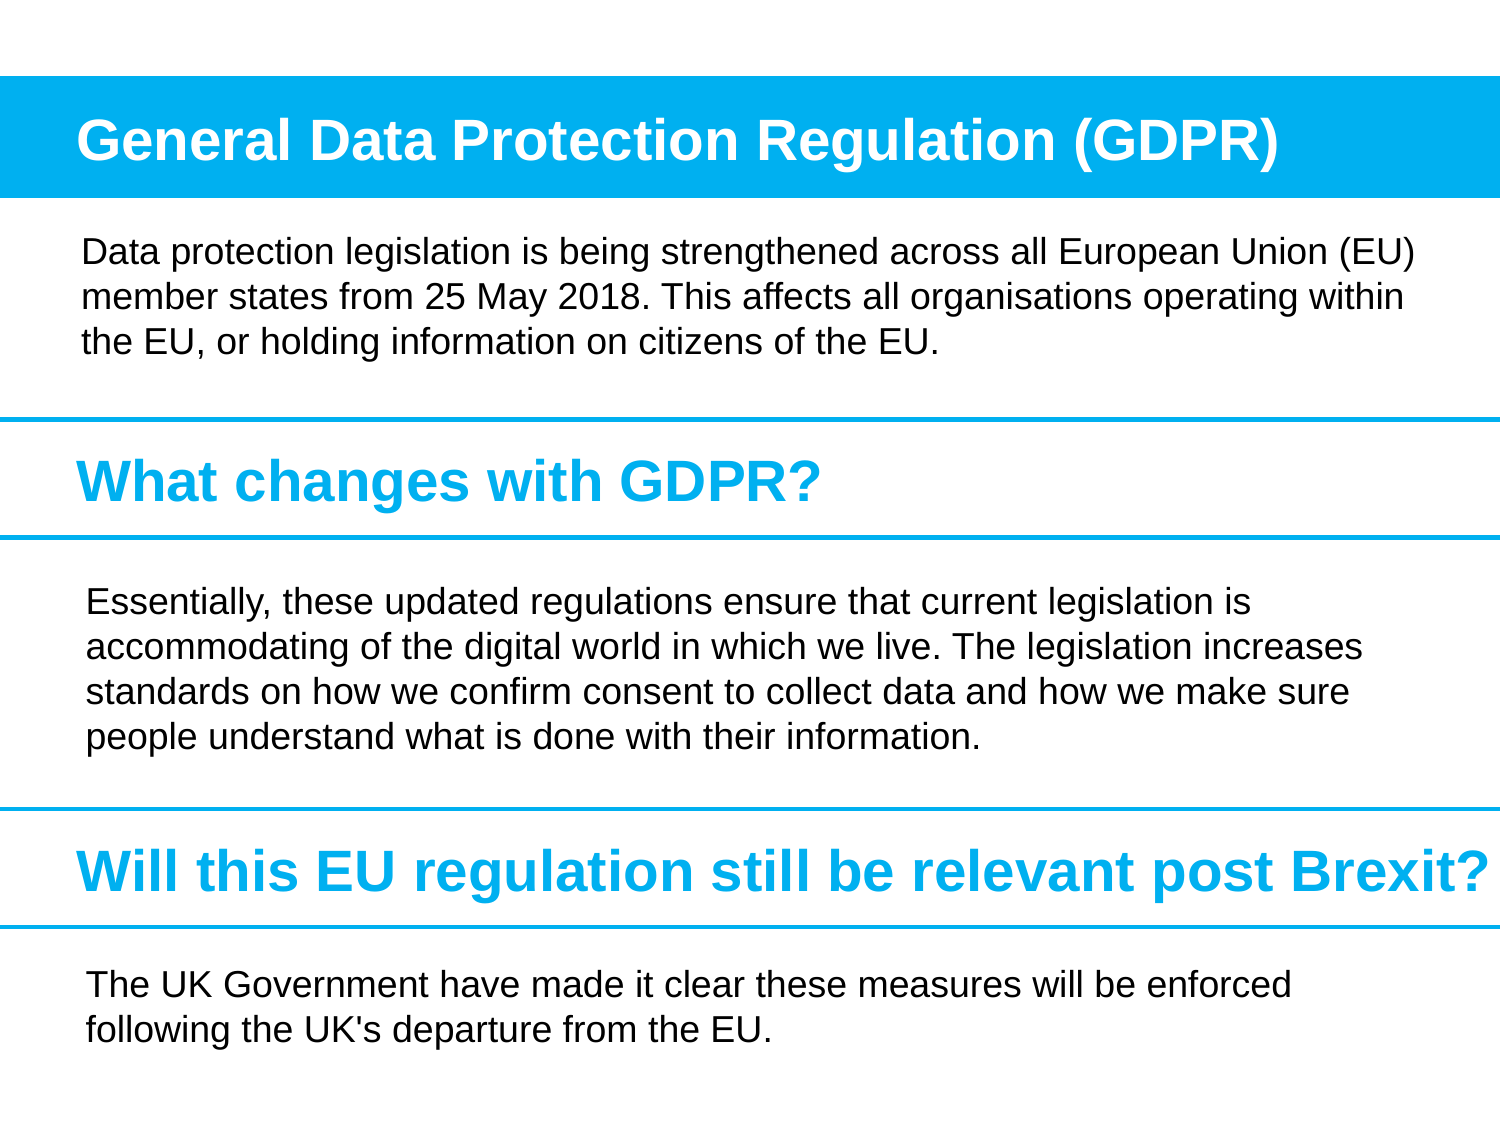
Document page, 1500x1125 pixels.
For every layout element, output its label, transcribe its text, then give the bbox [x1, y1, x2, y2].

text_box Data protection legislation is being strengthened across all European Union (EU) member states from 25 May 2018. This affects all organisations operating within the EU, or holding information on citizens of the EU. [66, 219, 1437, 370]
text_box Essentially, these updated regulations ensure that current legislation is accommodating of the digital world in which we live. The legislation increases standards on how we confirm consent to collect data and how we make sure people understand what is done with their information. [70, 569, 1442, 764]
text_box The UK Government have made it clear these measures will be enforced following the UK's departure from the EU. [70, 952, 1442, 1058]
text_box General Data Protection Regulation (GDPR) [0, 76, 1500, 198]
text_box What changes with GDPR? [0, 417, 1500, 540]
text_box Will this EU regulation still be relevant post Brexit? [0, 807, 1500, 929]
